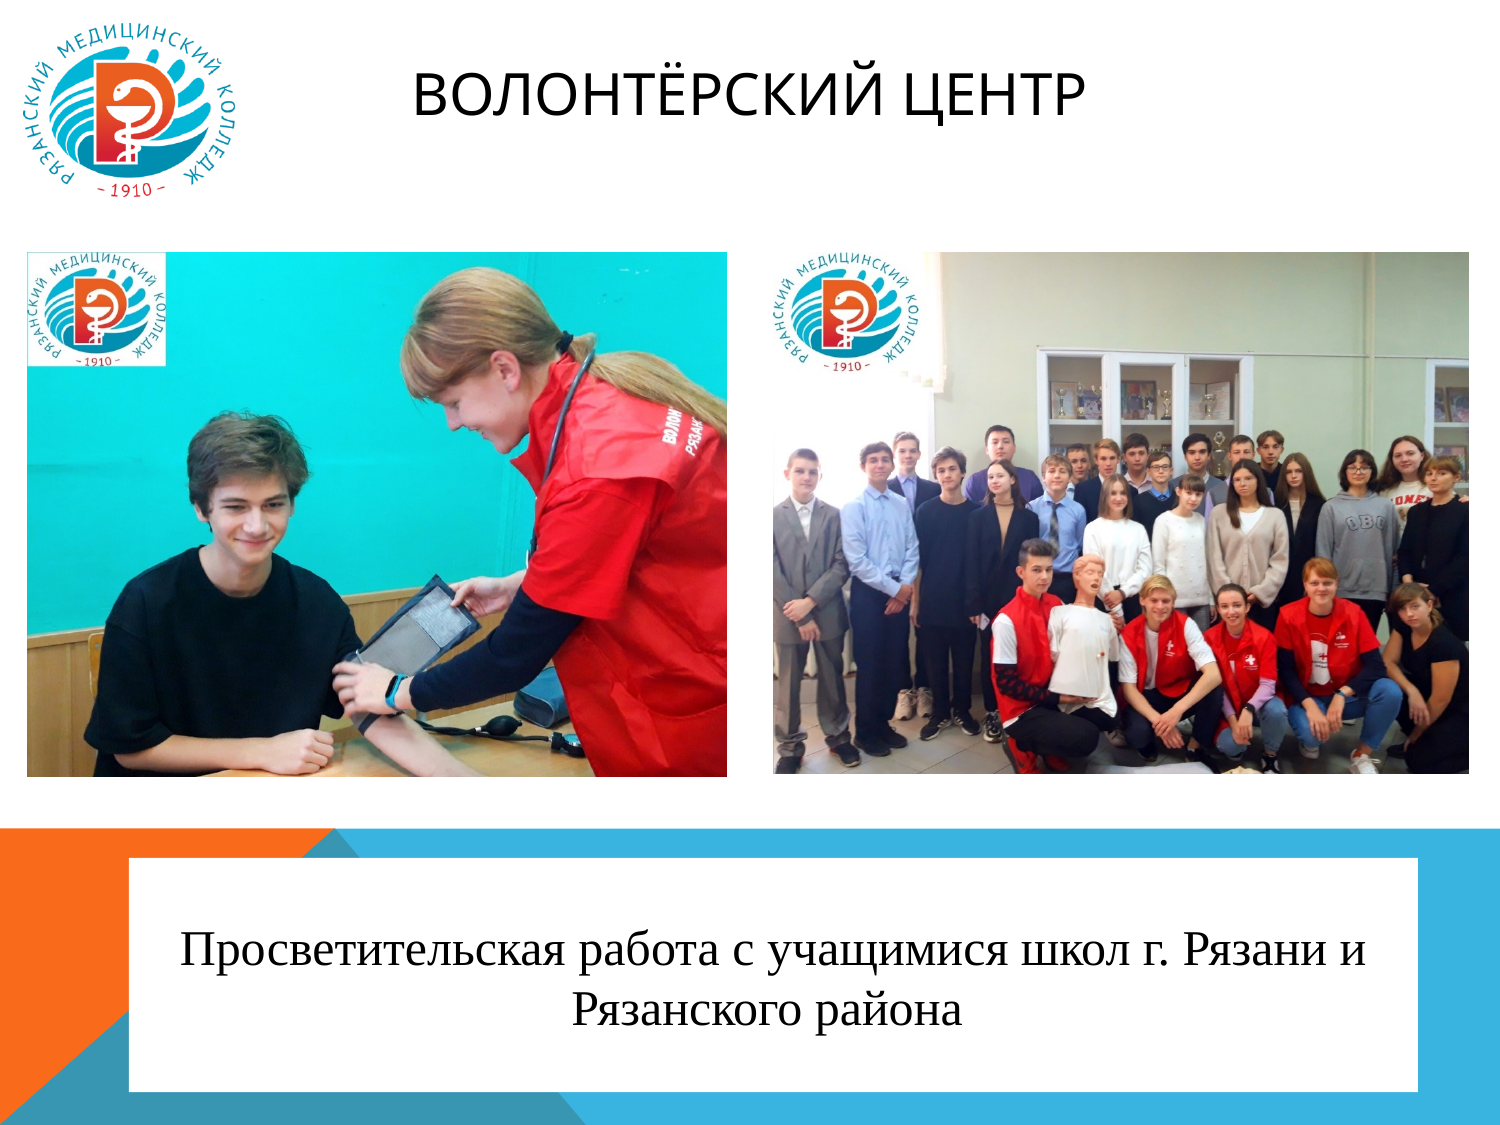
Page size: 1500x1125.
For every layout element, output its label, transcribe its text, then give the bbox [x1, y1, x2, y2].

picture [773, 252, 1470, 775]
text_box Просветительская работа с учащимися школ г. Рязани и Рязанского района [128, 857, 1418, 1093]
picture [26, 252, 727, 777]
title Волонтёрский центр [238, 46, 1367, 137]
picture [23, 23, 235, 198]
